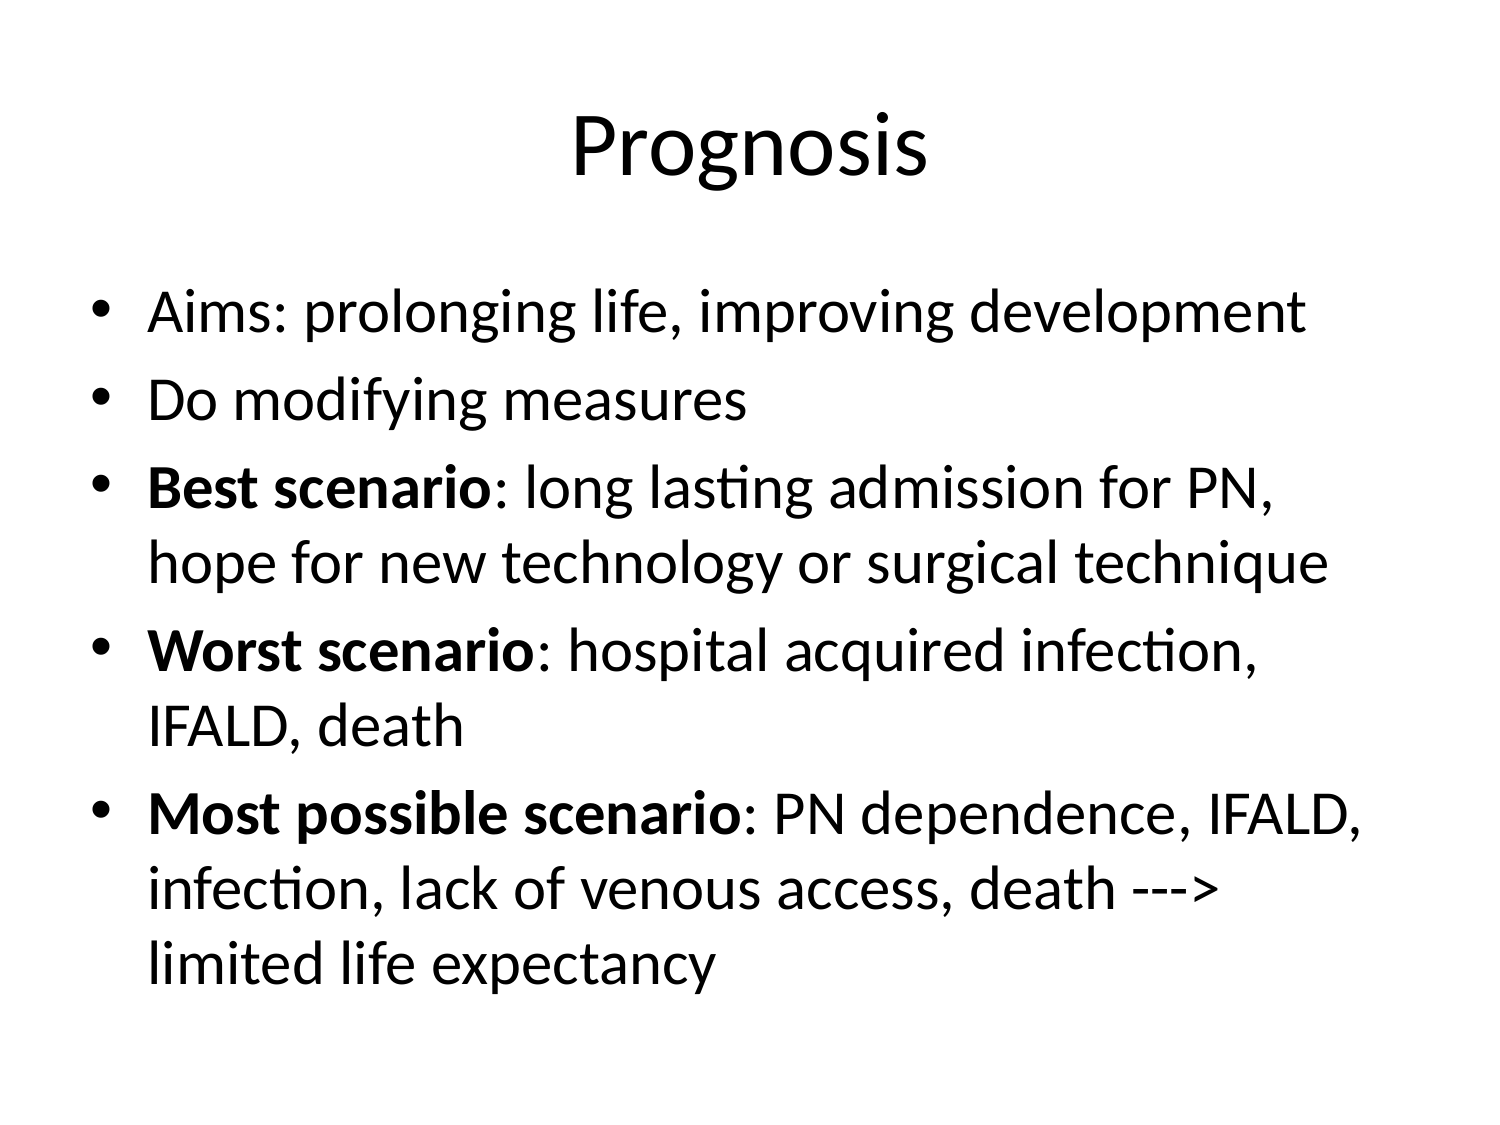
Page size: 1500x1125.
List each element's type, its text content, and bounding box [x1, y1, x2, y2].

list Aims: prolonging life, improving development Do modifying measures Best scenario: long lasting admission for PN, hope for new technology or surgical technique Worst scenario: hospital acquired infection, IFALD, death Most possible scenario: PN dependence, IFALD, infection, lack of venous access, death ---> limited life expectancy [75, 262, 1425, 1005]
title Prognosis [75, 45, 1425, 233]
